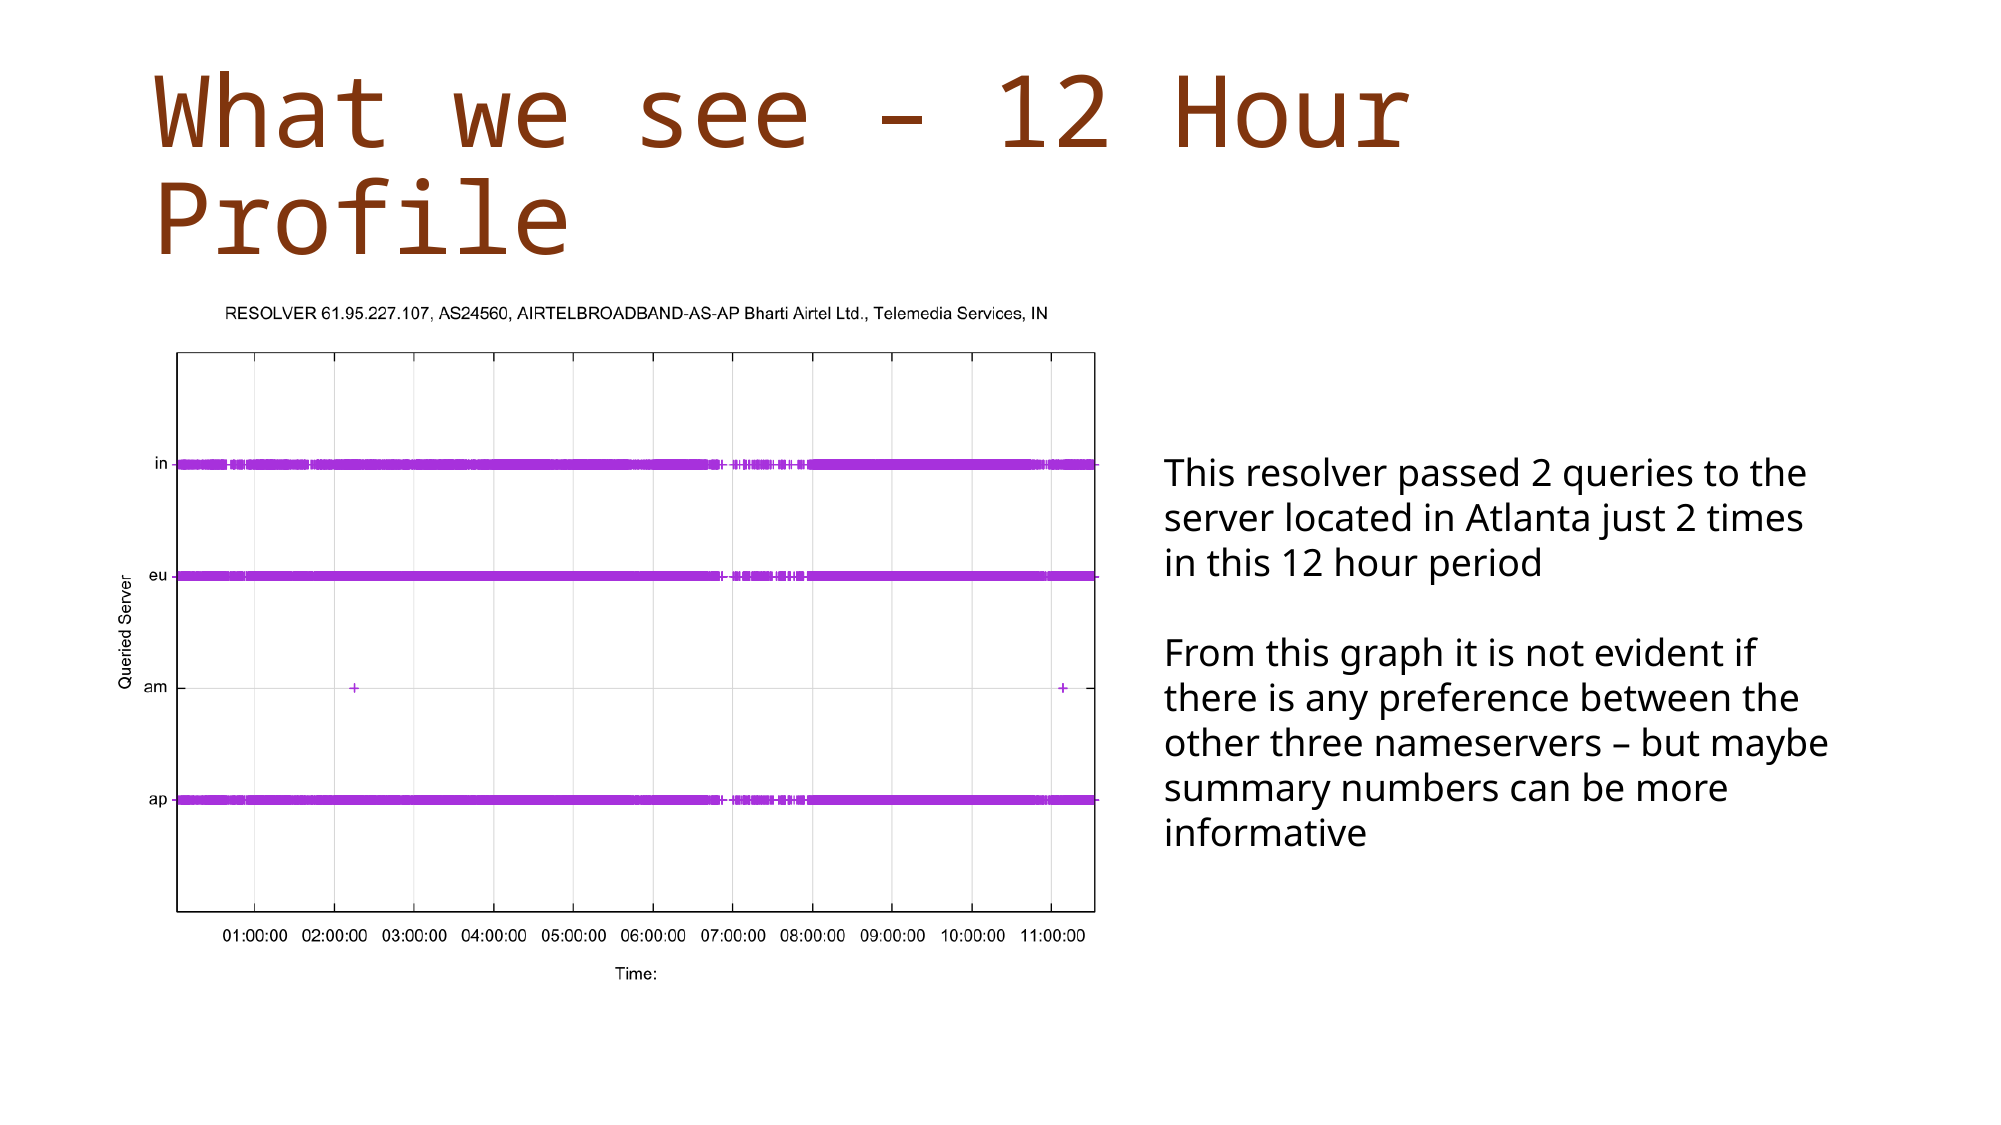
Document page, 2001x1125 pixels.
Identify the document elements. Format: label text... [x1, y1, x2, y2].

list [105, 276, 1123, 992]
text_box This resolver passed 2 queries to the server located in Atlanta just 2 times in this 12 hour period From this graph it is not evident if there is any preference between the other three nameservers – but maybe summary numbers can be more informative [1149, 441, 1850, 906]
title What we see – 12 Hour Profile [137, 59, 1863, 278]
